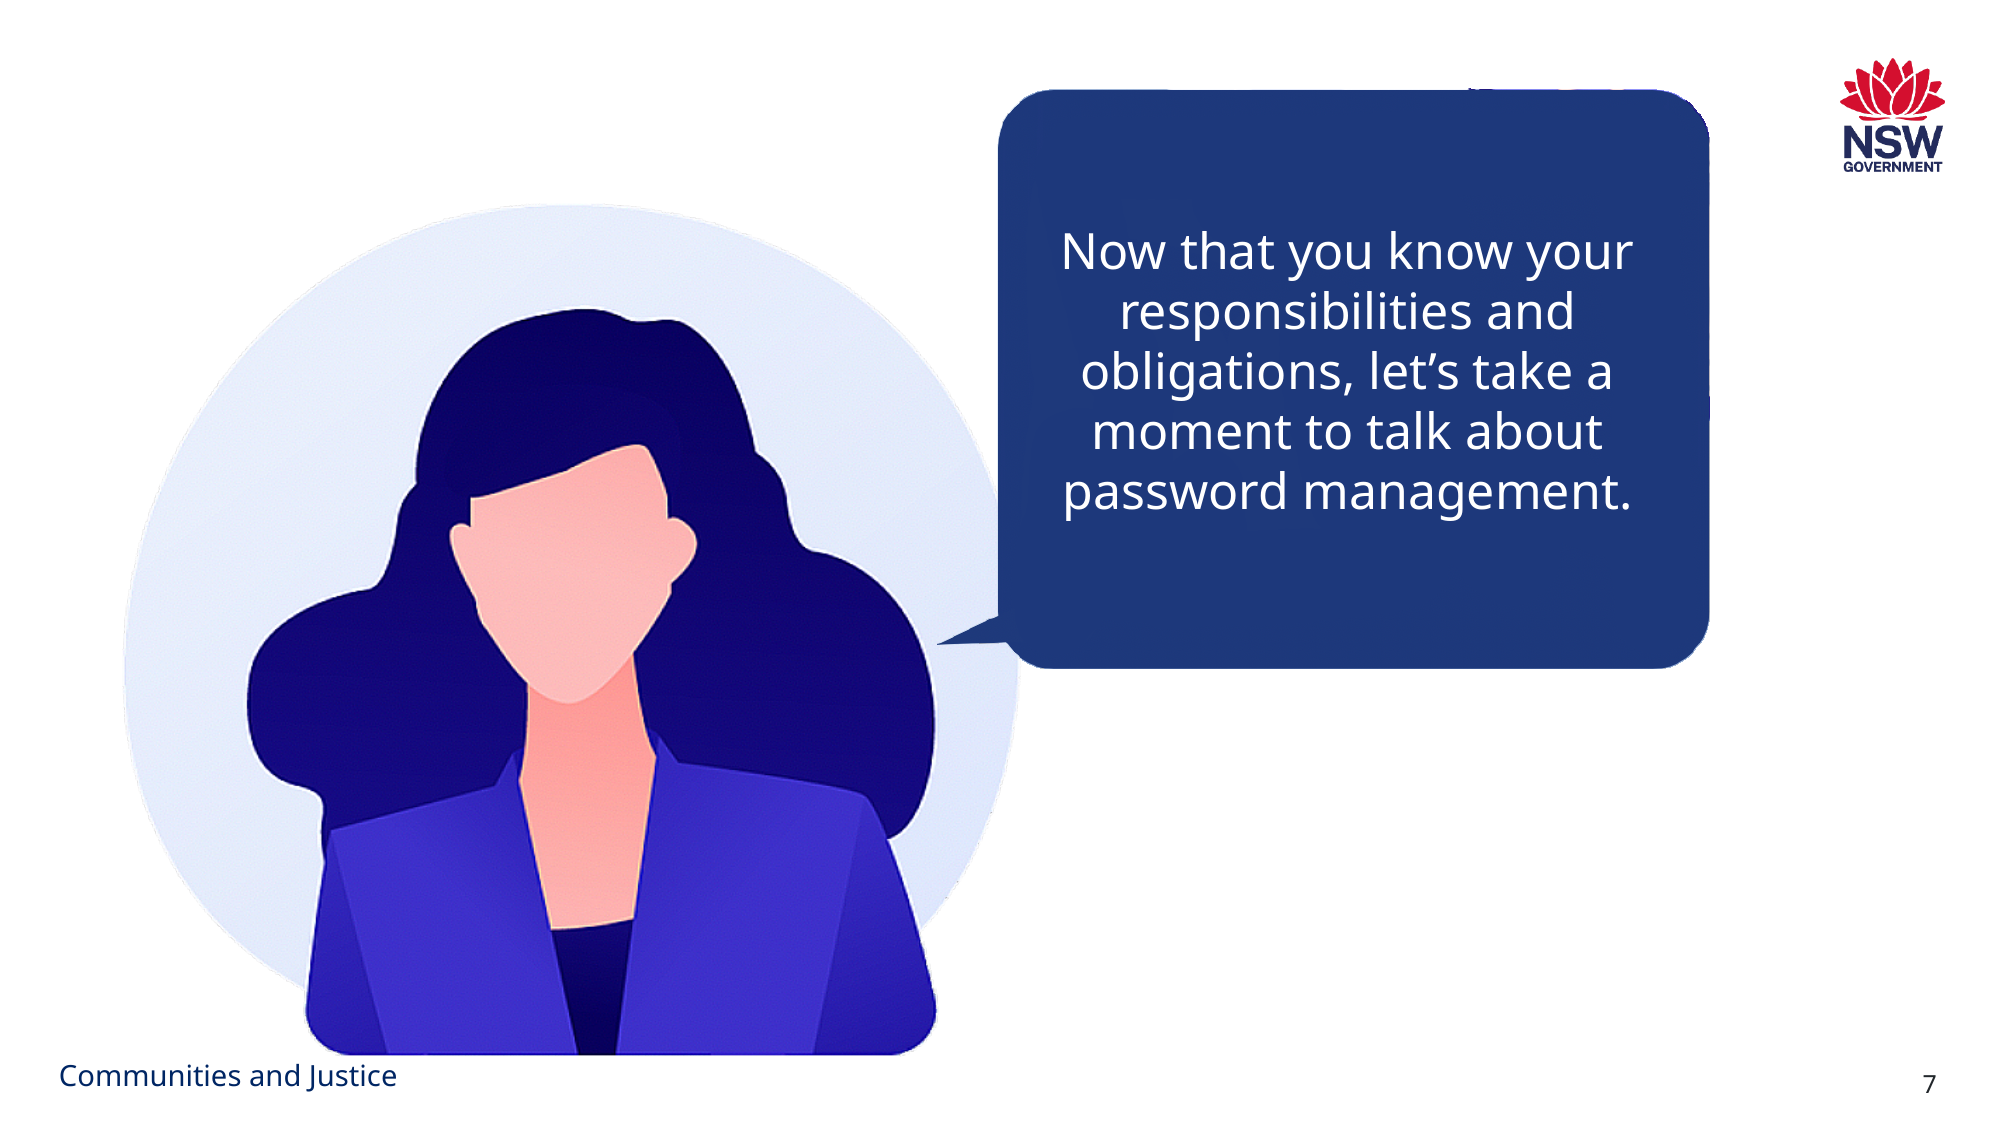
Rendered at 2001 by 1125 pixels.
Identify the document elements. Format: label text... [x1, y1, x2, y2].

slide_number 7 [1856, 1068, 1937, 1099]
footer Communities and Justice [59, 1057, 1162, 1099]
picture [1840, 58, 1945, 172]
picture [122, 88, 1710, 1058]
